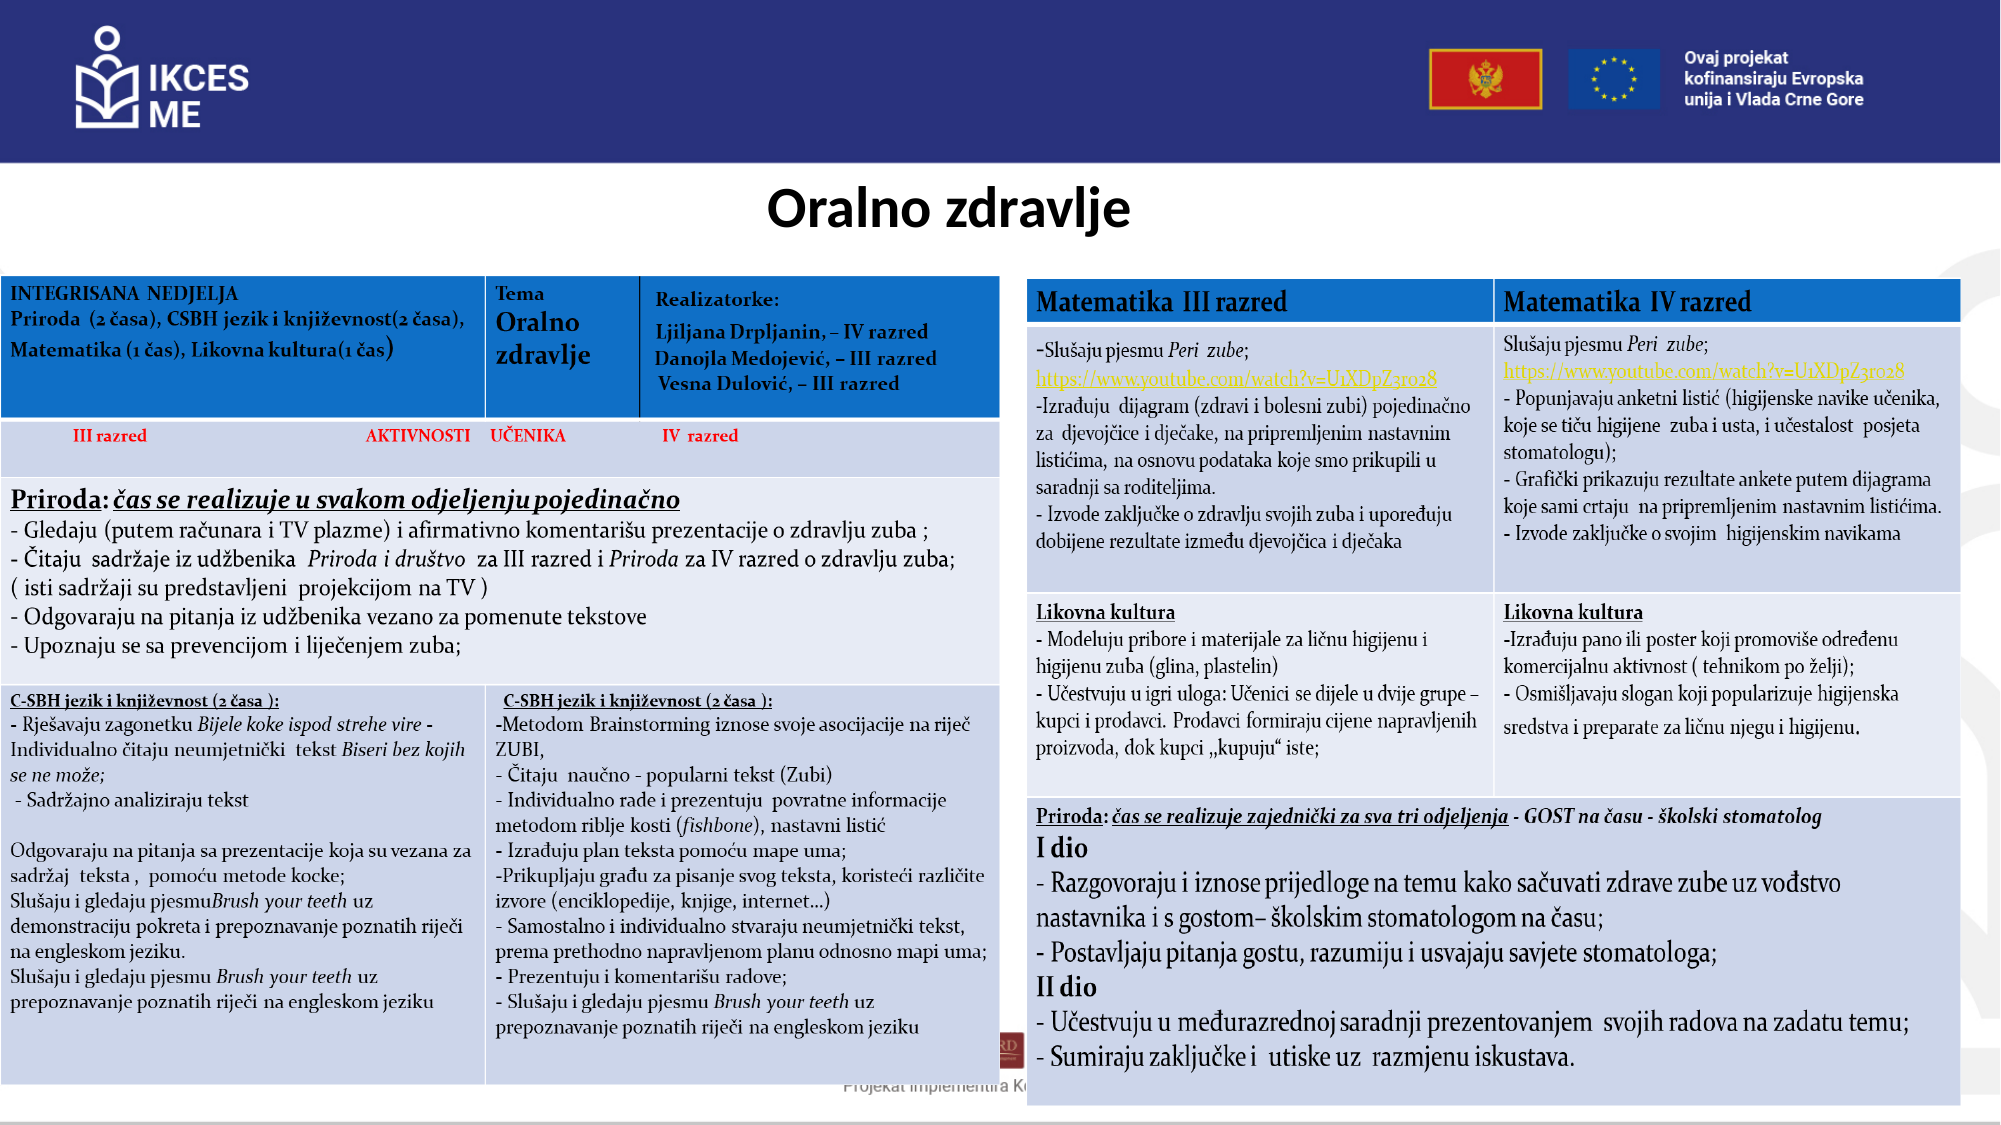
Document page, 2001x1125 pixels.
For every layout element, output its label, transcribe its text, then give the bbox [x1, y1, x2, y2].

title Oralno zdravlje [0, 105, 1900, 248]
picture [0, 0, 2001, 1125]
text_box [129, 327, 1026, 1106]
